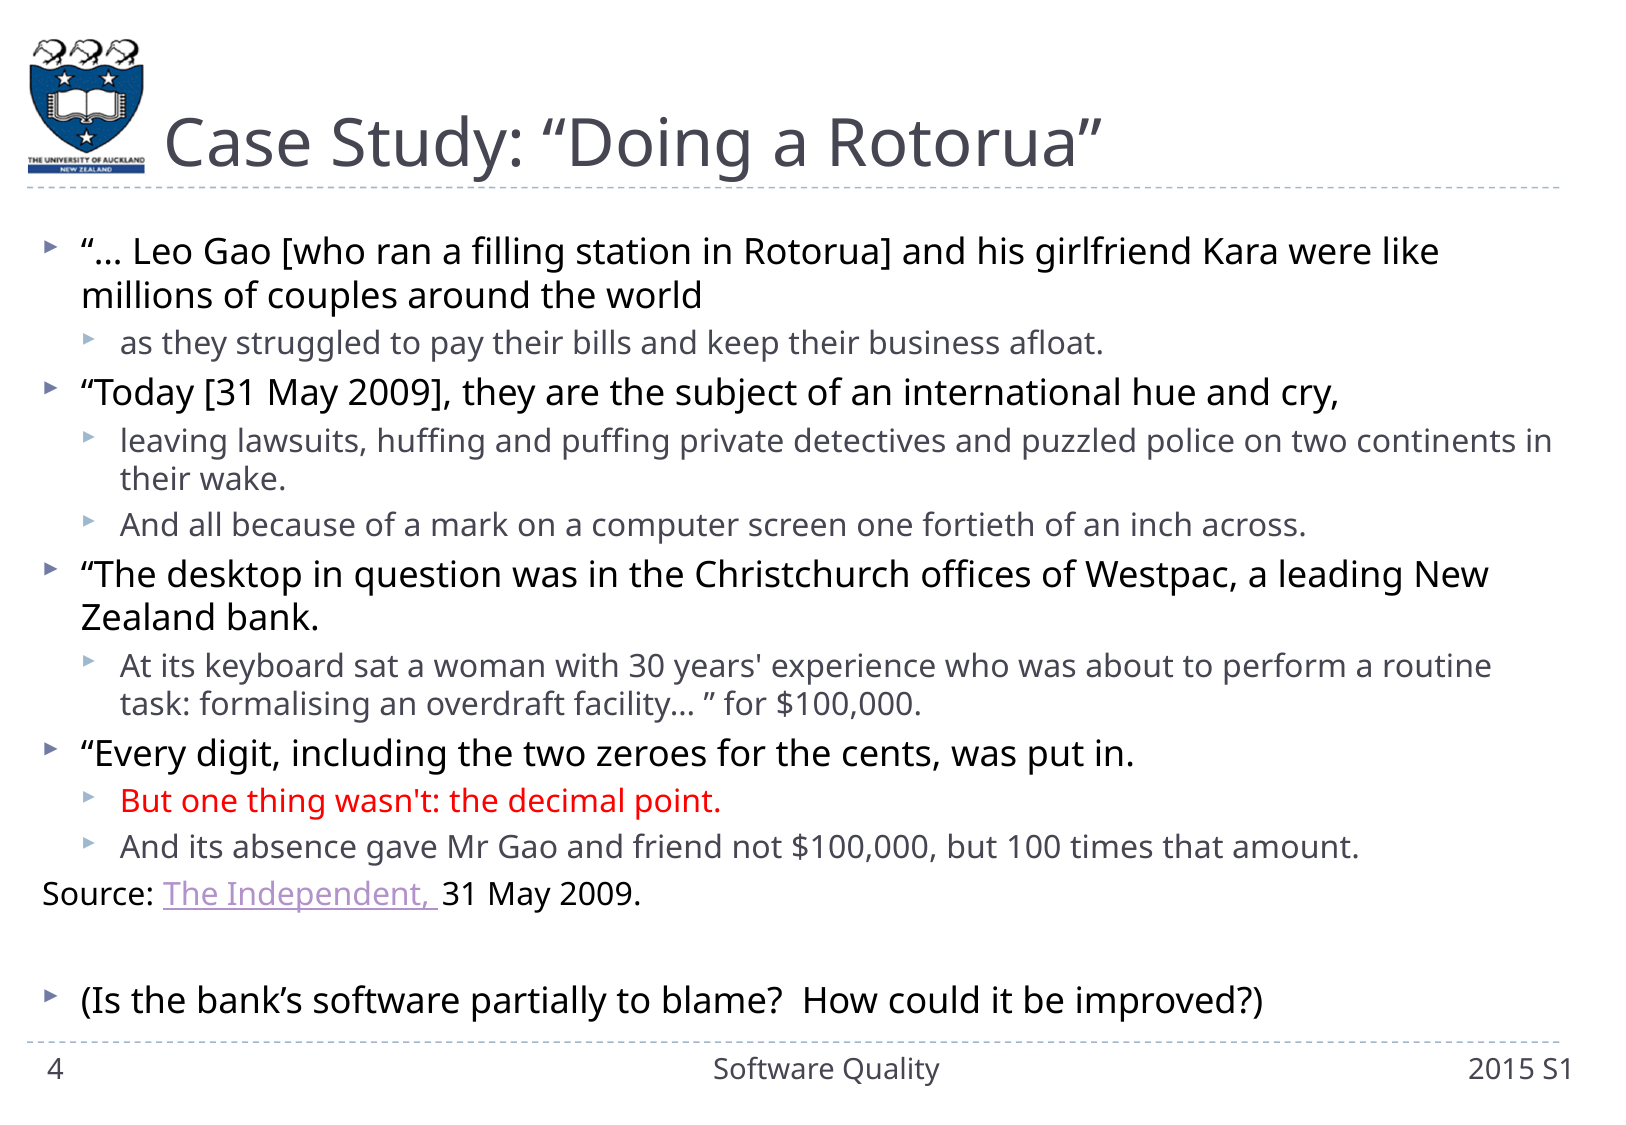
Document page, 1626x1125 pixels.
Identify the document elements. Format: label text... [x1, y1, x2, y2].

picture [27, 37, 146, 175]
slide_number 2015 S1 [1183, 1042, 1591, 1103]
slide_number 4 [32, 1042, 385, 1103]
footer Software Quality [515, 1042, 1138, 1103]
list “… Leo Gao [who ran a filling station in Rotorua] and his girlfriend Kara were like millions of couples around the world as they struggled to pay their bills and keep their business afloat. “Today [31 May 2009], they are the subject of an international hue and cry, leaving lawsuits, huffing and puffing private detectives and puzzled police on two continents in their wake. And all because of a mark on a computer screen one fortieth of an inch across. “The desktop in question was in the Christchurch offices of Westpac, a leading New Zealand bank. At its keyboard sat a woman with 30 years' experience who was about to perform a routine task: formalising an overdraft facility… ” for $100,000. “Every digit, including the two zeroes for the cents, was put in. But one thing wasn't: the decimal point. And its absence gave Mr Gao and friend not $100,000, but 100 times that amount. Source: The Independent, 31 May 2009. (Is the bank’s software partially to blame? How could it be improved?) [27, 221, 1585, 1035]
title Case Study: “Doing a Rotorua” [148, 24, 1582, 188]
